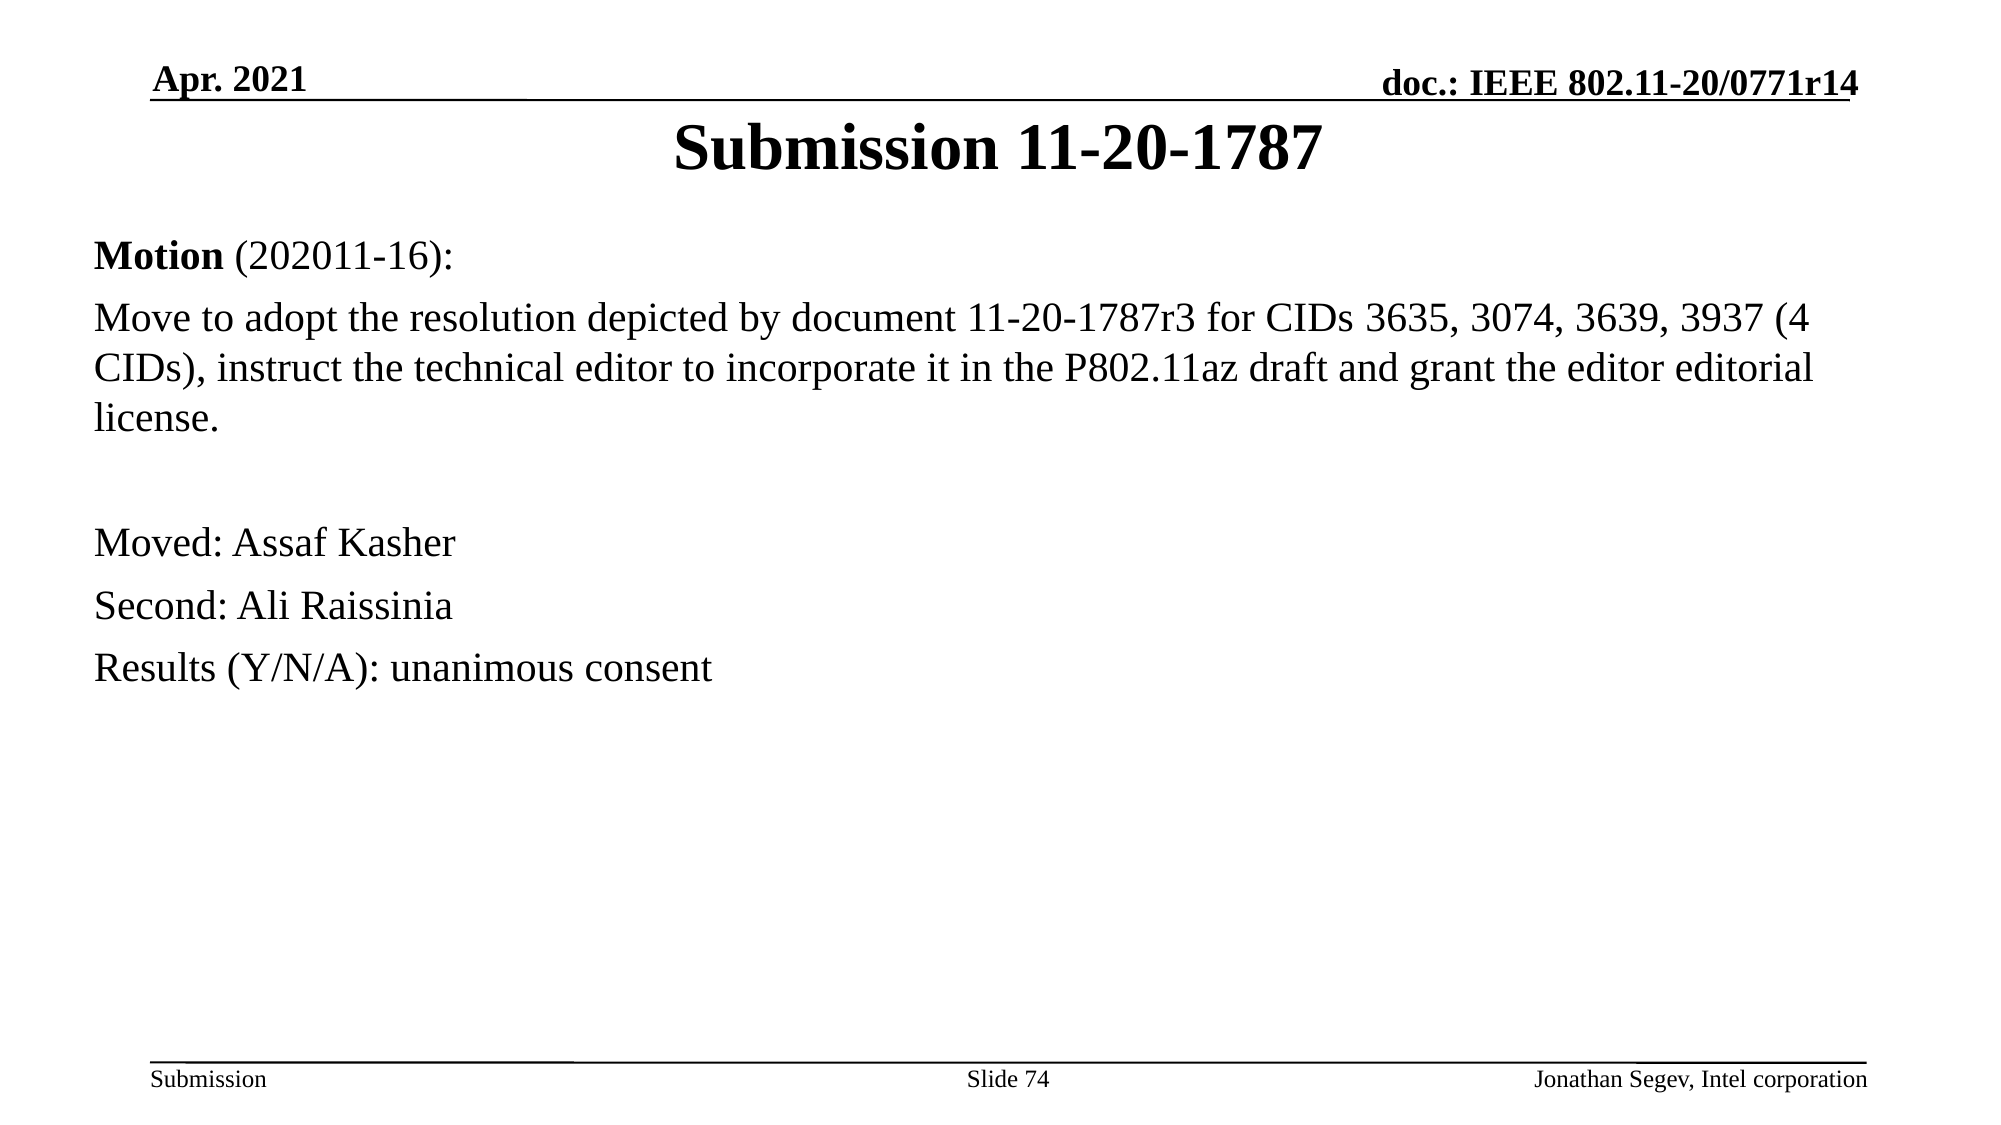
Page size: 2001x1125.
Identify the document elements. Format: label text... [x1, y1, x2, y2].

title Submission 11-20-1787 [149, 112, 1850, 173]
slide_number Slide 74 [950, 1061, 1067, 1123]
list Motion (202011-16): Move to adopt the resolution depicted by document 11-20-1787r3 for CIDs 3635, 3074, 3639, 3937 (4 CIDs), instruct the technical editor to incorporate it in the P802.11az draft and grant the editor editorial license. Moved: Assaf Kasher Second: Ali Raissinia Results (Y/N/A): unanimous consent [78, 219, 1922, 1000]
footer Jonathan Segev, Intel corporation [1171, 1061, 1869, 1093]
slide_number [152, 54, 563, 100]
